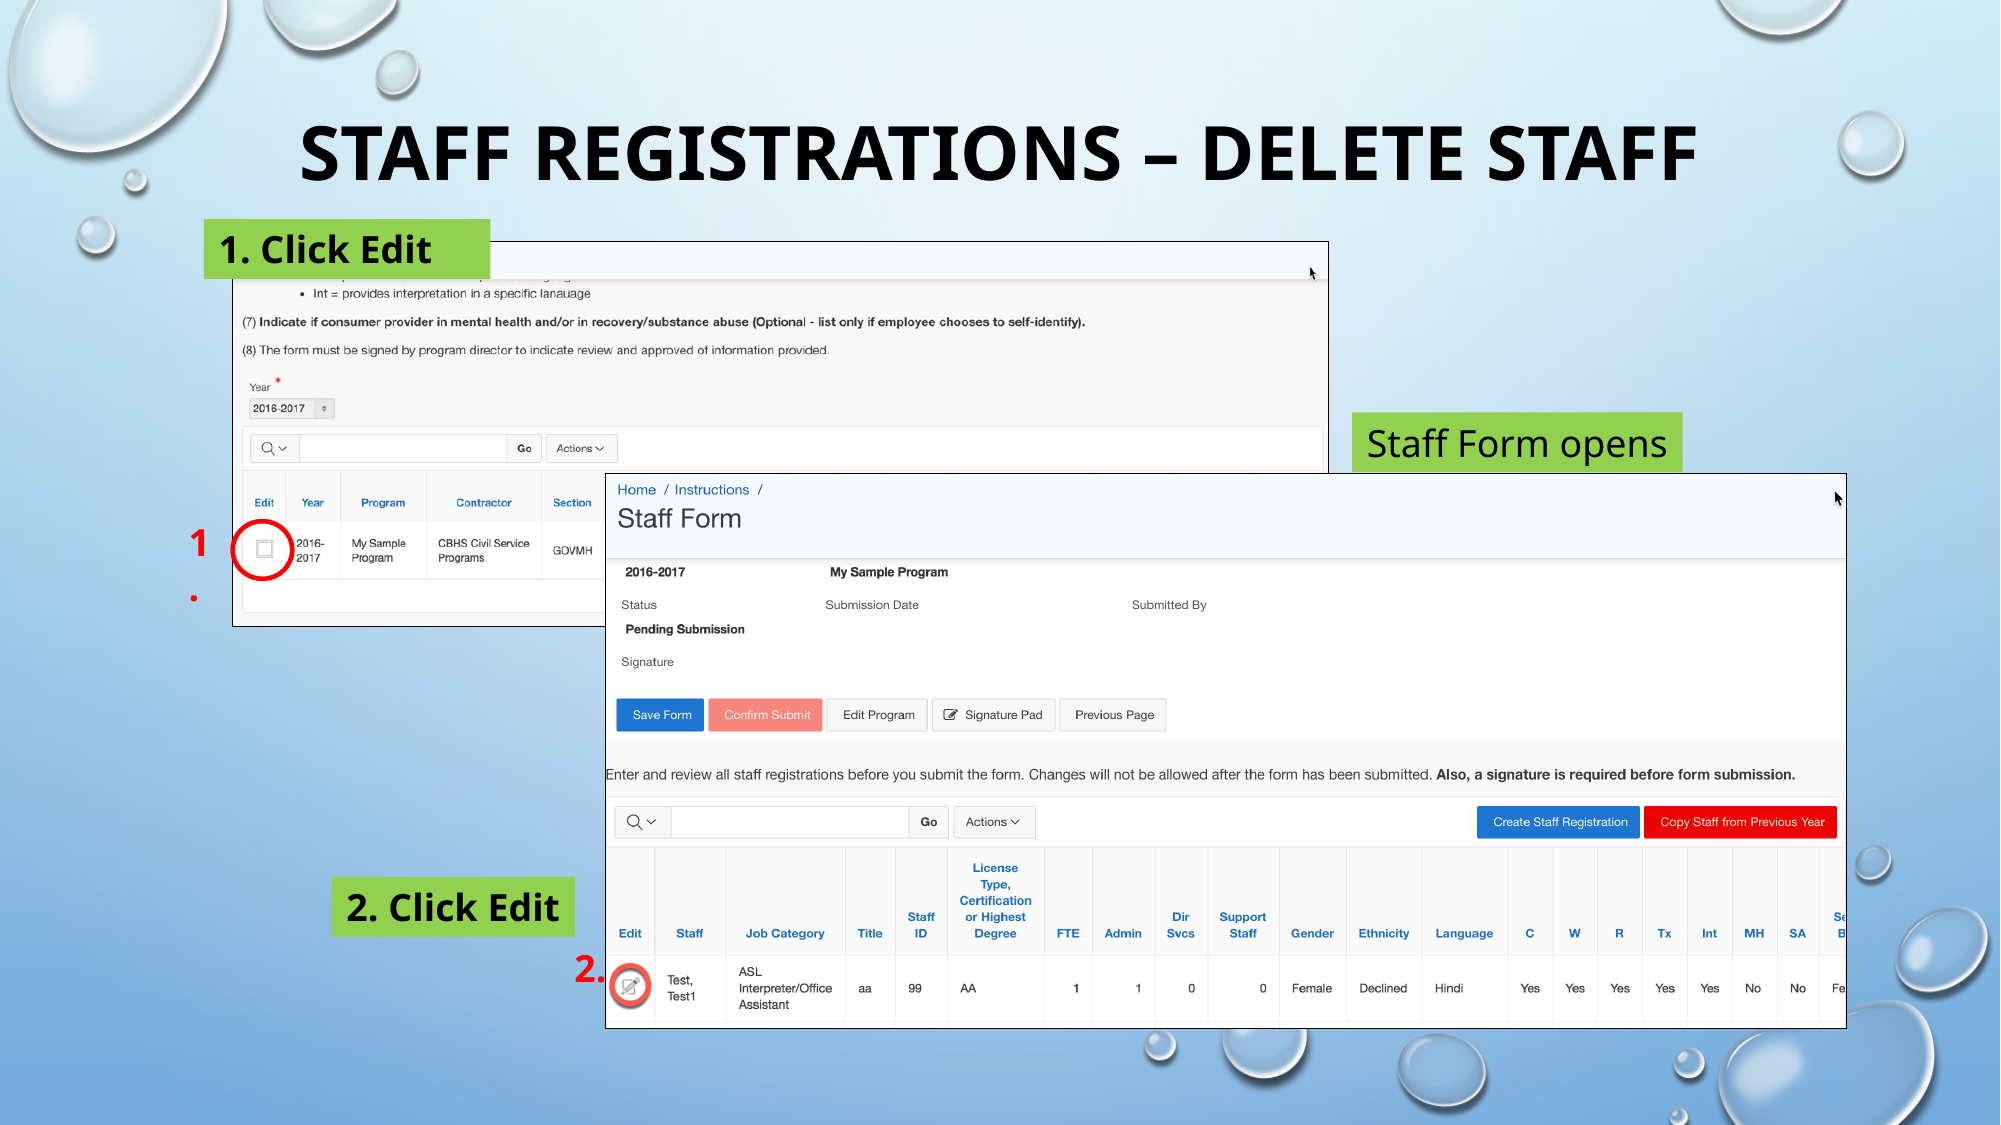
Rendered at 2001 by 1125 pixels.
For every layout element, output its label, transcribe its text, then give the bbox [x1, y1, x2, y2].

text_box Staff Registrations – delete Staff [149, 101, 1850, 212]
picture [0, 0, 2000, 1125]
text_box 1. Click Edit [203, 219, 491, 279]
text_box 2. Click Edit [331, 876, 575, 937]
text_box 2. [559, 937, 599, 998]
text_box Staff Form opens [1352, 412, 1683, 471]
text_box 1. [173, 511, 226, 617]
